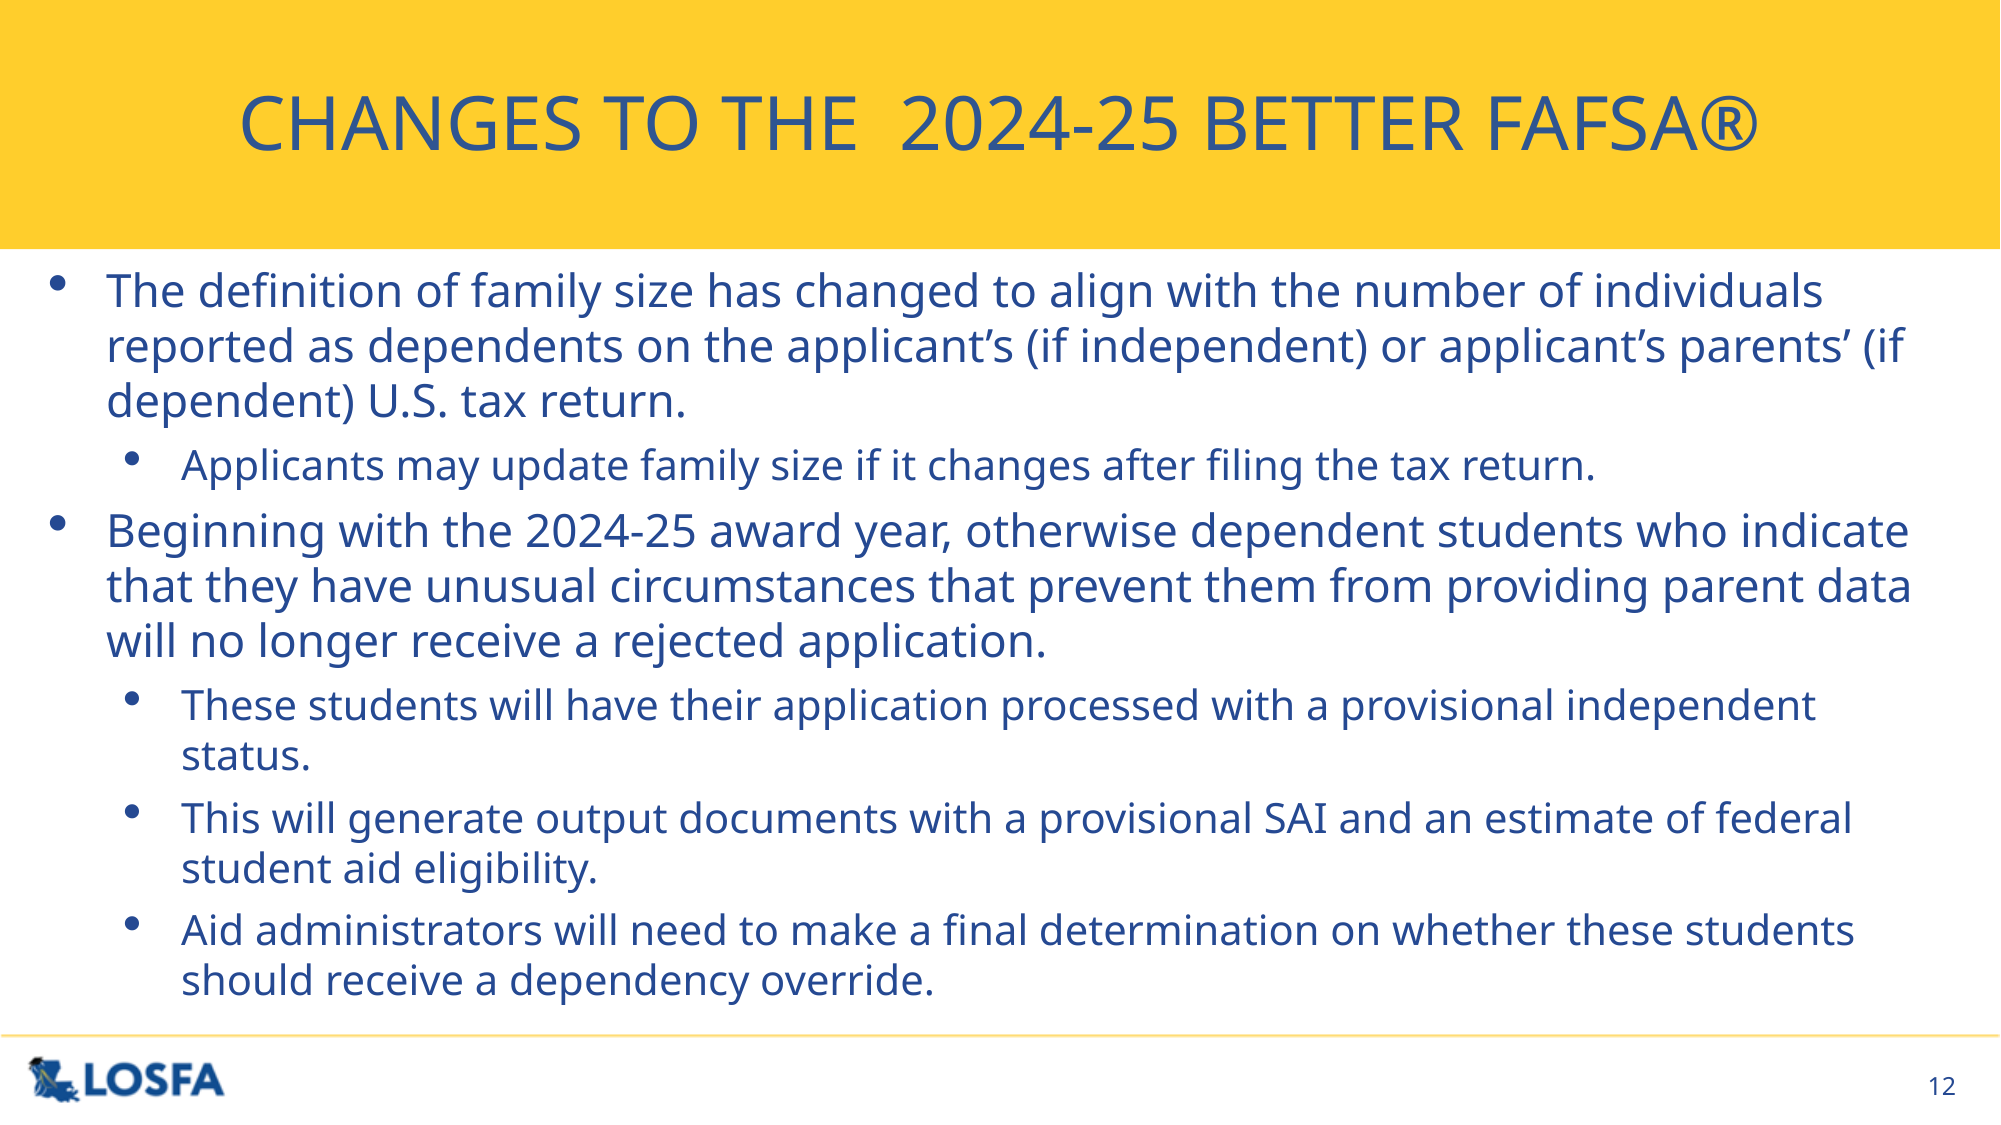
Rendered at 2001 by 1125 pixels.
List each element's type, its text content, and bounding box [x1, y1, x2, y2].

text_box The definition of family size has changed to align with the number of individuals reported as dependents on the applicant’s (if independent) or applicant’s parents’ (if dependent) U.S. tax return. Applicants may update family size if it changes after filing the tax return. Beginning with the 2024-25 award year, otherwise dependent students who indicate that they have unusual circumstances that prevent them from providing parent data will no longer receive a rejected application. These students will have their application processed with a provisional independent status. This will generate output documents with a provisional SAI and an estimate of federal student aid eligibility. Aid administrators will need to make a final determination on whether these students should receive a dependency override. [35, 254, 1972, 1011]
picture [0, 1011, 2000, 1125]
text_box CHANGES TO THE 2024-25 BETTER FAFSA® [76, 68, 1924, 173]
text_box [0, 0, 2000, 250]
